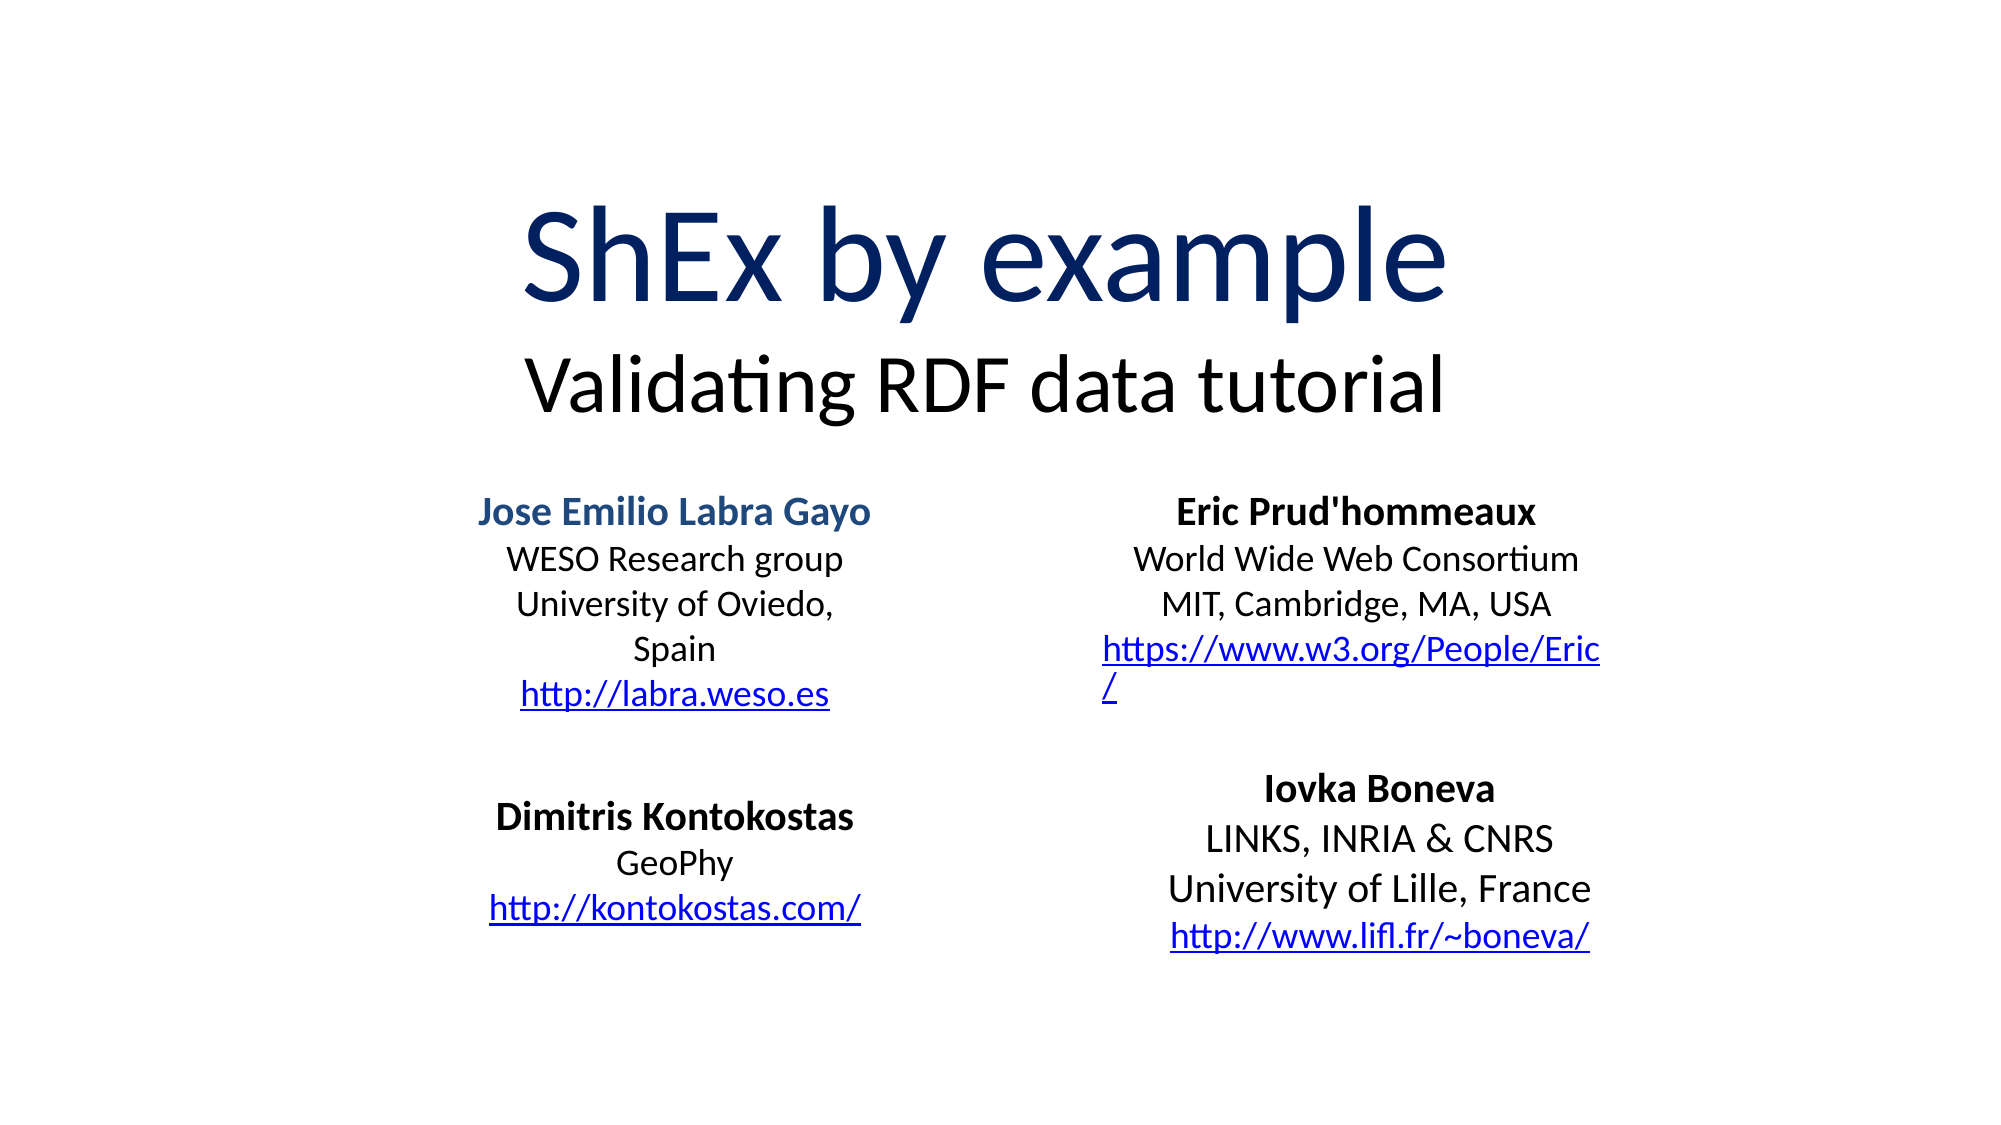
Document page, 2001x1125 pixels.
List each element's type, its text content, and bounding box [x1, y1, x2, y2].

text_box Eric Prud'hommeaux World Wide Web Consortium MIT, Cambridge, MA, USA https://www.w3.org/People/Eric/ [1087, 476, 1626, 677]
title ShEx by example Validating RDF data tutorial [412, 87, 1561, 506]
text_box Dimitris Kontokostas GeoPhy http://kontokostas.com/ [412, 780, 938, 936]
text_box Jose Emilio Labra Gayo WESO Research group University of Oviedo, Spain http://labra.weso.es [459, 476, 891, 722]
text_box Iovka Boneva LINKS, INRIA & CNRS University of Lille, France http://www.lifl.fr/~boneva/ [1117, 753, 1642, 963]
